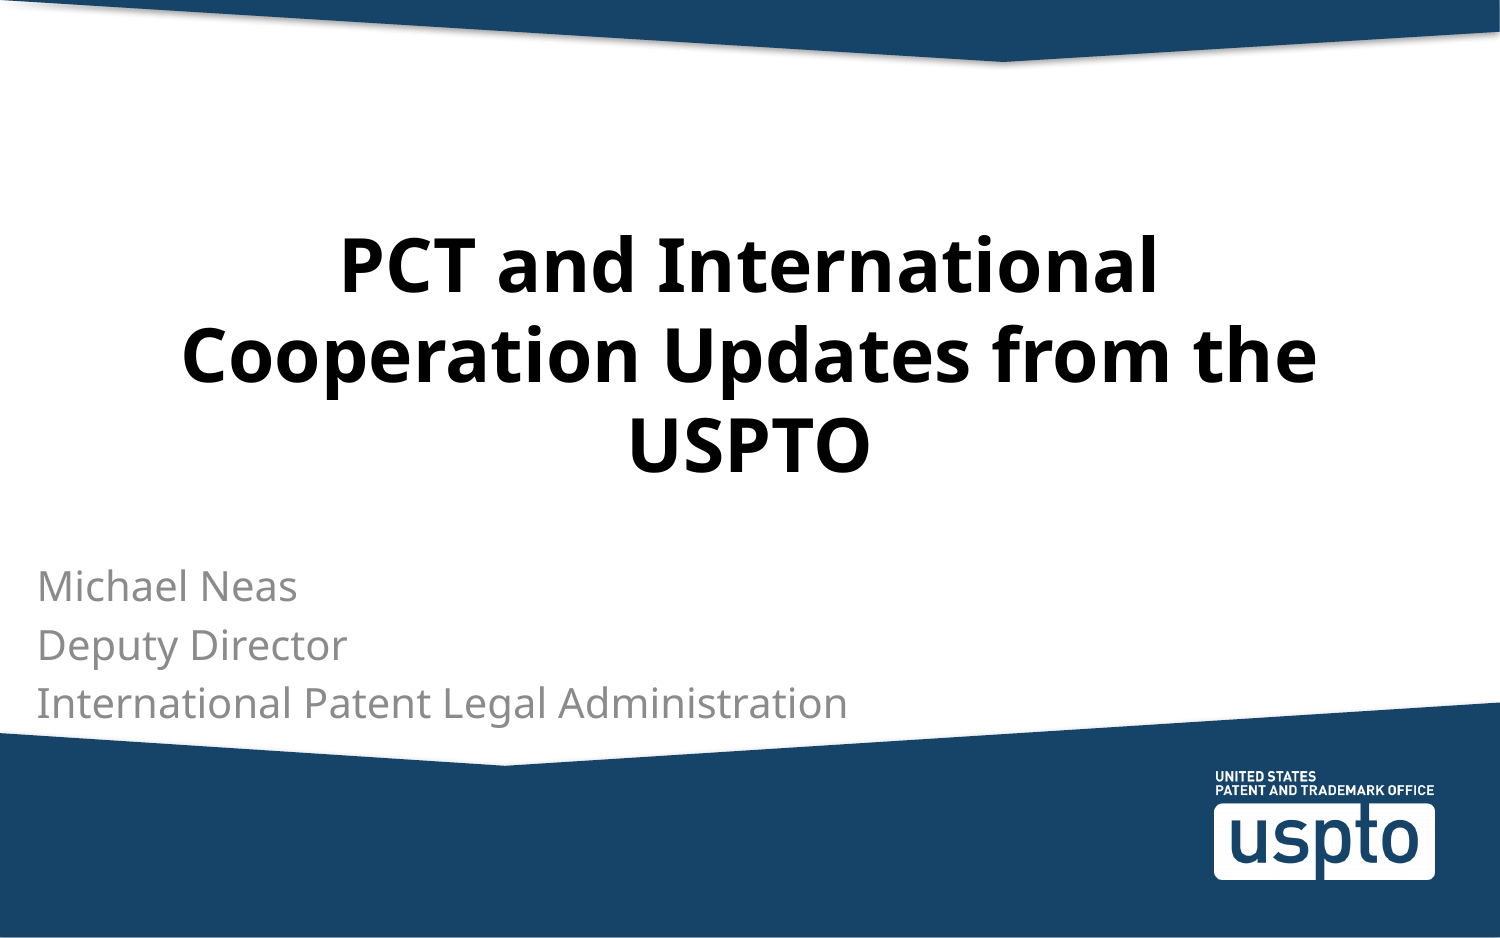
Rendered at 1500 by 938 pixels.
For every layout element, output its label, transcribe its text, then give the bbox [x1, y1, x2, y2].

picture [1214, 771, 1435, 880]
title PCT and International Cooperation Updates from the USPTO [112, 209, 1388, 411]
subtitle Michael Neas Deputy Director International Patent Legal Administration [21, 494, 1185, 734]
